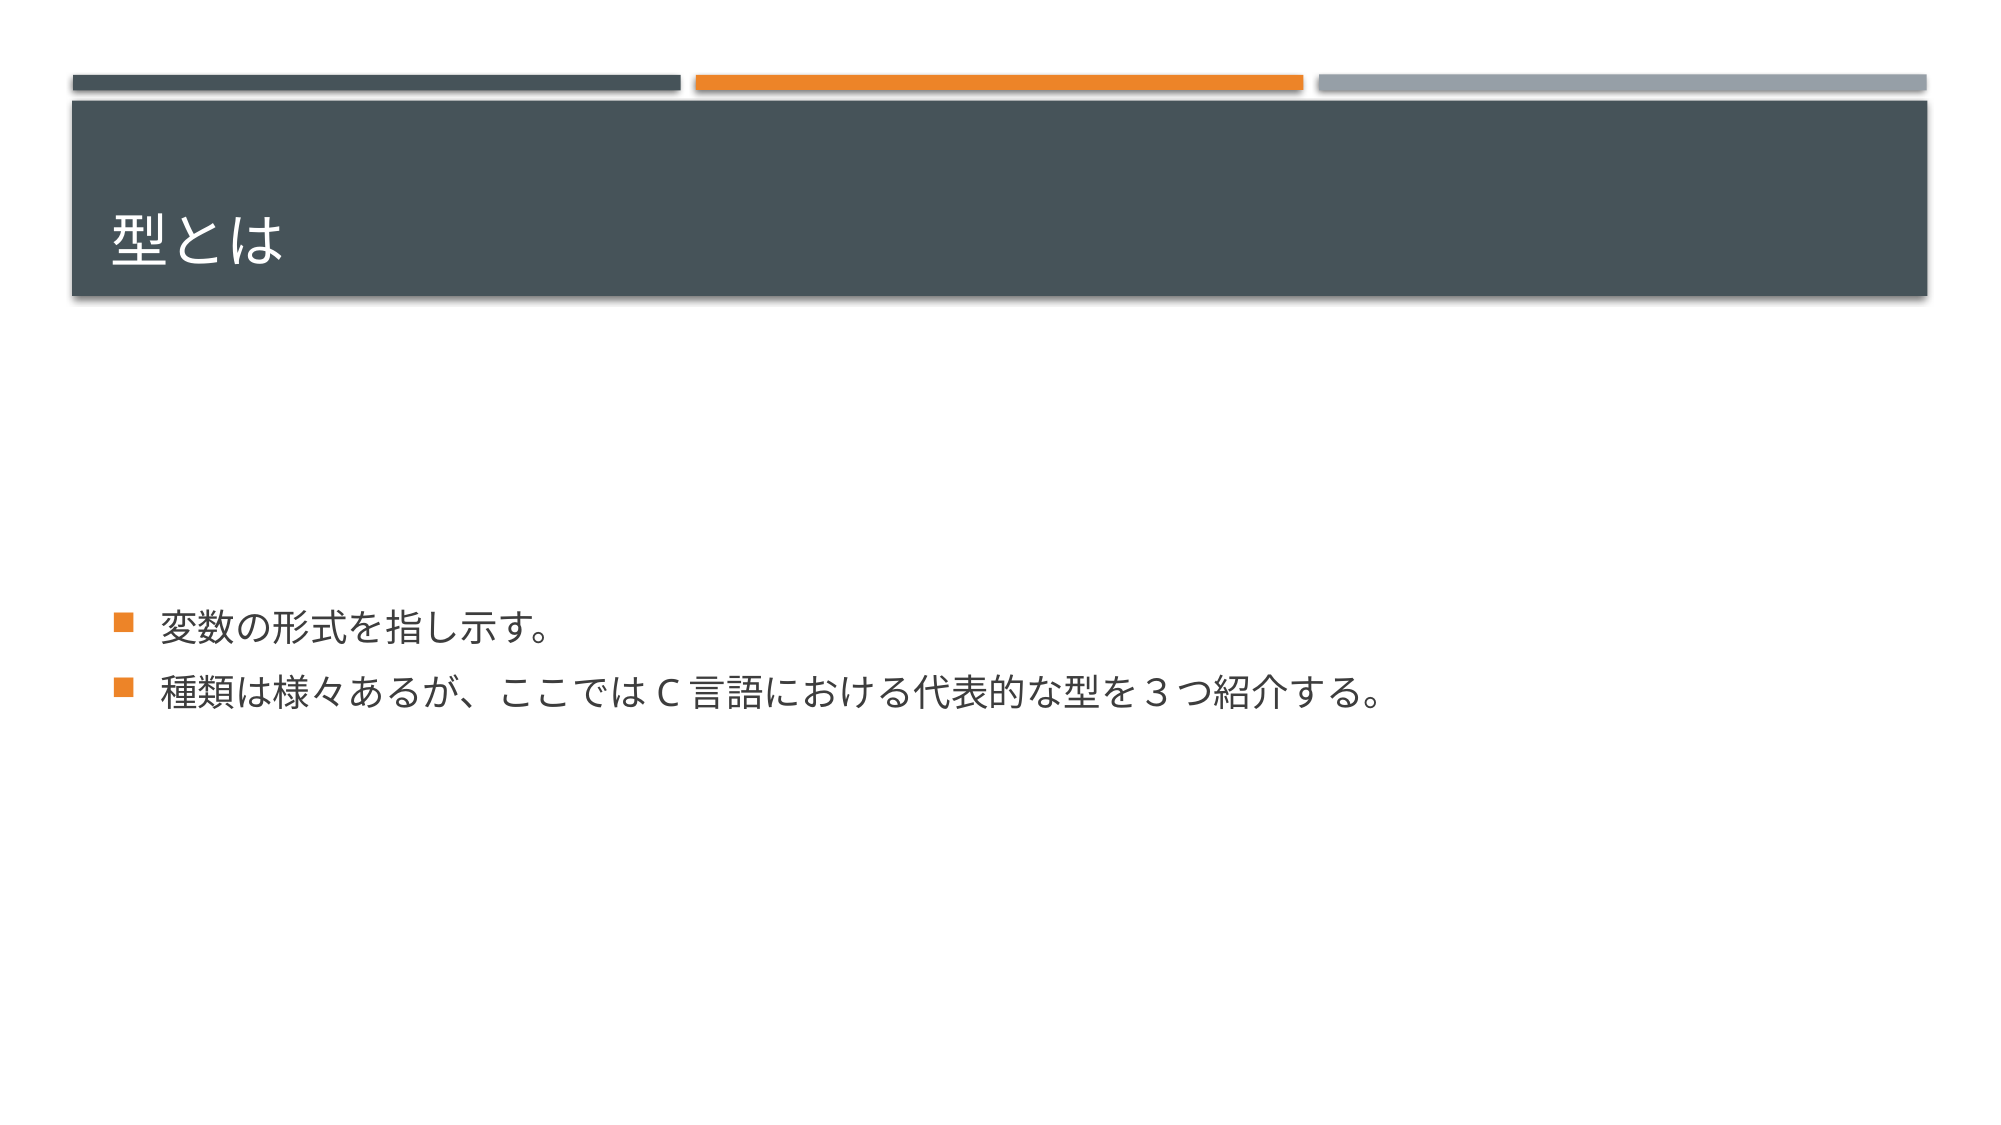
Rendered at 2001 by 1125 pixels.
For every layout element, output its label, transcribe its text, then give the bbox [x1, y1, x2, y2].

title 型とは [95, 115, 1905, 282]
list 変数の形式を指し示す。 種類は様々あるが、ここではC言語における代表的な型を３つ紹介する。 [95, 357, 1905, 962]
